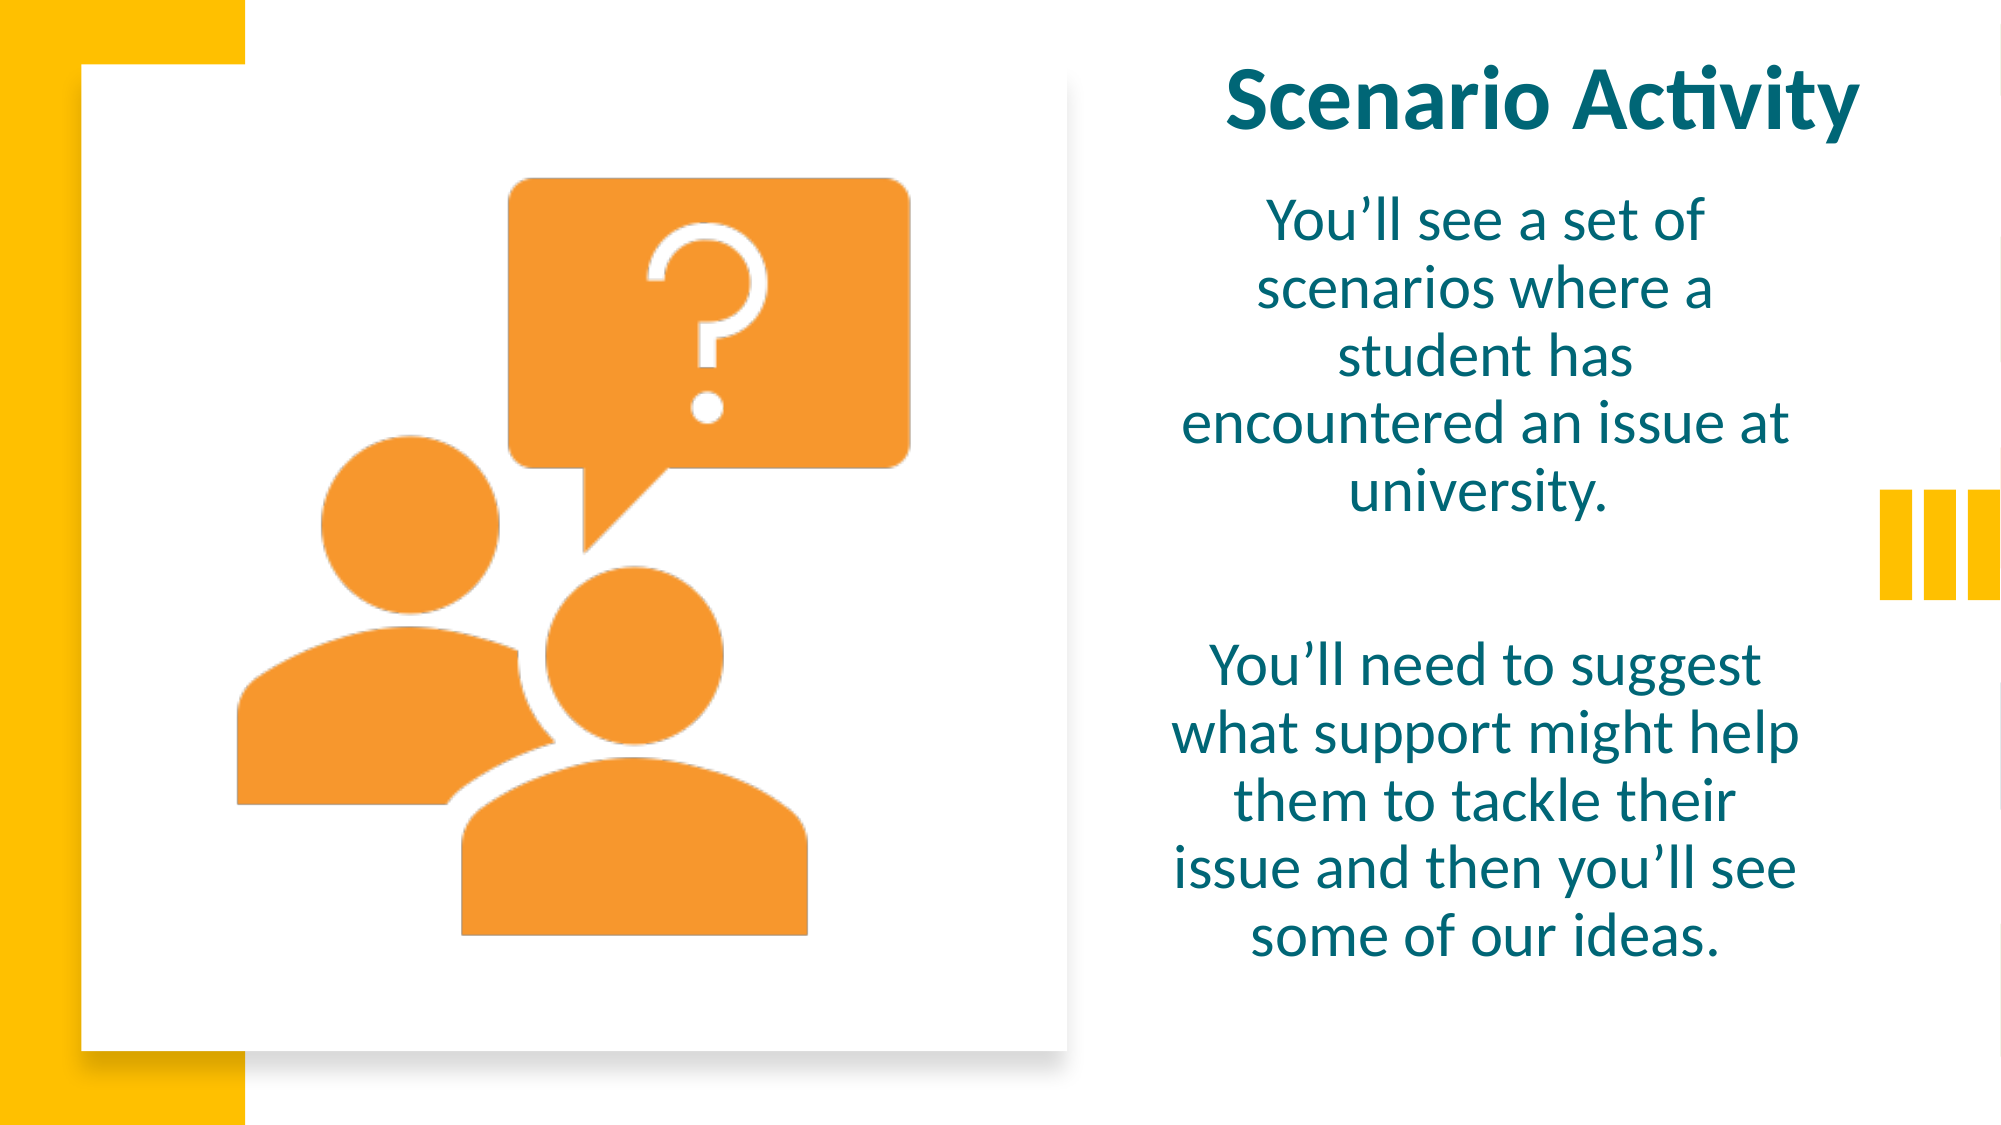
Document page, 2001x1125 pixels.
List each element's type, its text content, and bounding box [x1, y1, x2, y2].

text_box Scenario Activity [1210, 29, 1877, 155]
text_box [0, 0, 246, 1125]
text_box [80, 63, 1068, 1052]
list You’ll see a set of scenarios where a student has encountered an issue at university. You’ll need to suggest what support might help them to tackle their issue and then you’ll see some of our ideas. [1155, 156, 1818, 978]
text_box [246, 0, 2000, 1125]
picture [126, 109, 1023, 1006]
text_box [1879, 489, 2000, 601]
